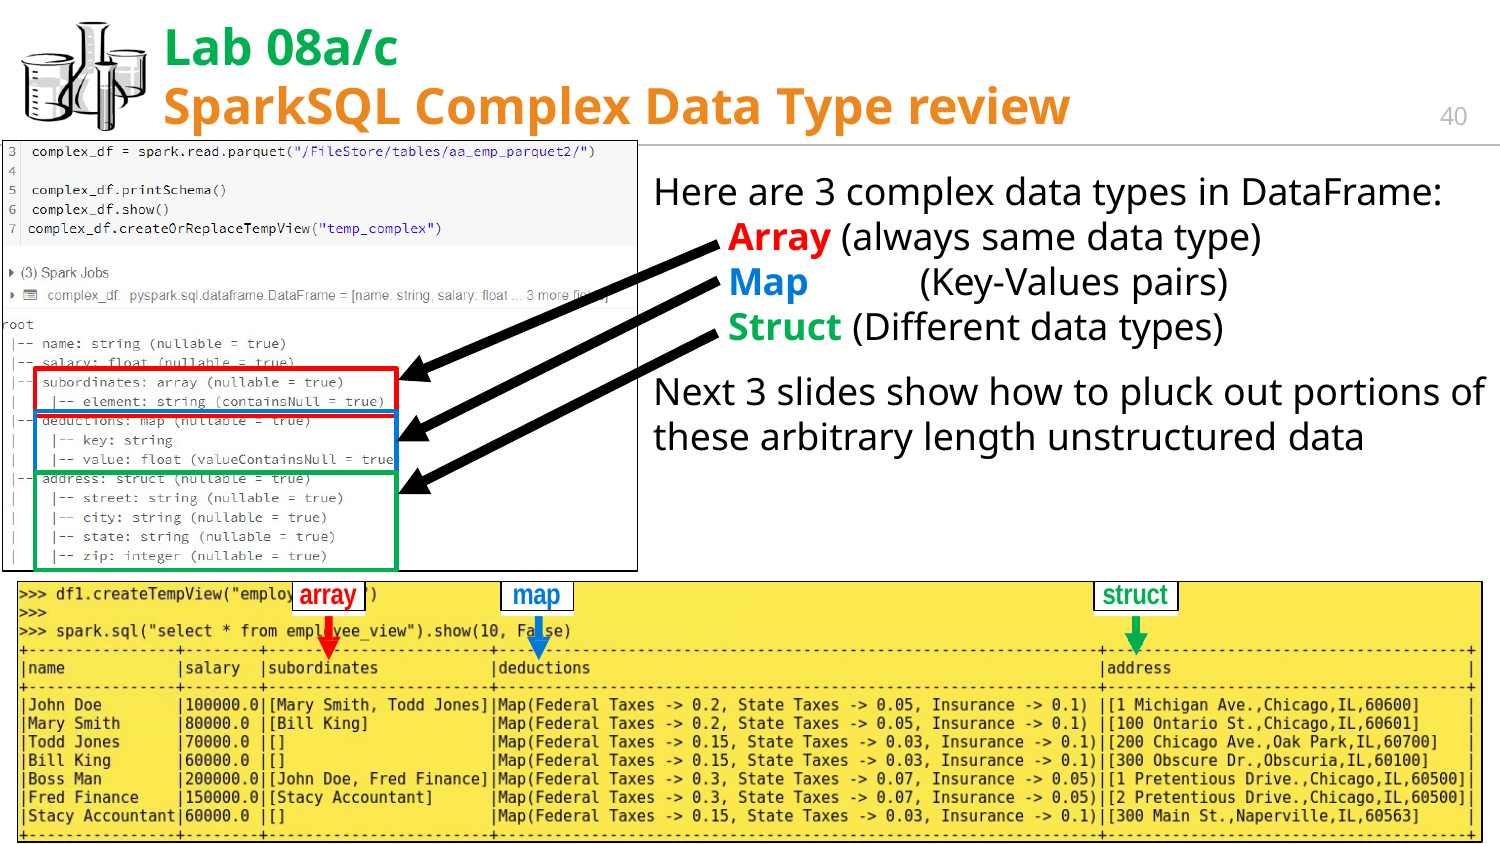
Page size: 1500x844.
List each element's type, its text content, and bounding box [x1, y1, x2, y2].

picture [21, 20, 150, 131]
title Lab 08a/c SparkSQL Complex Data Type review [38, 15, 1370, 138]
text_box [292, 239, 1148, 661]
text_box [0, 139, 1500, 844]
picture [24, 220, 442, 239]
text_box 40 [1437, 97, 1471, 130]
